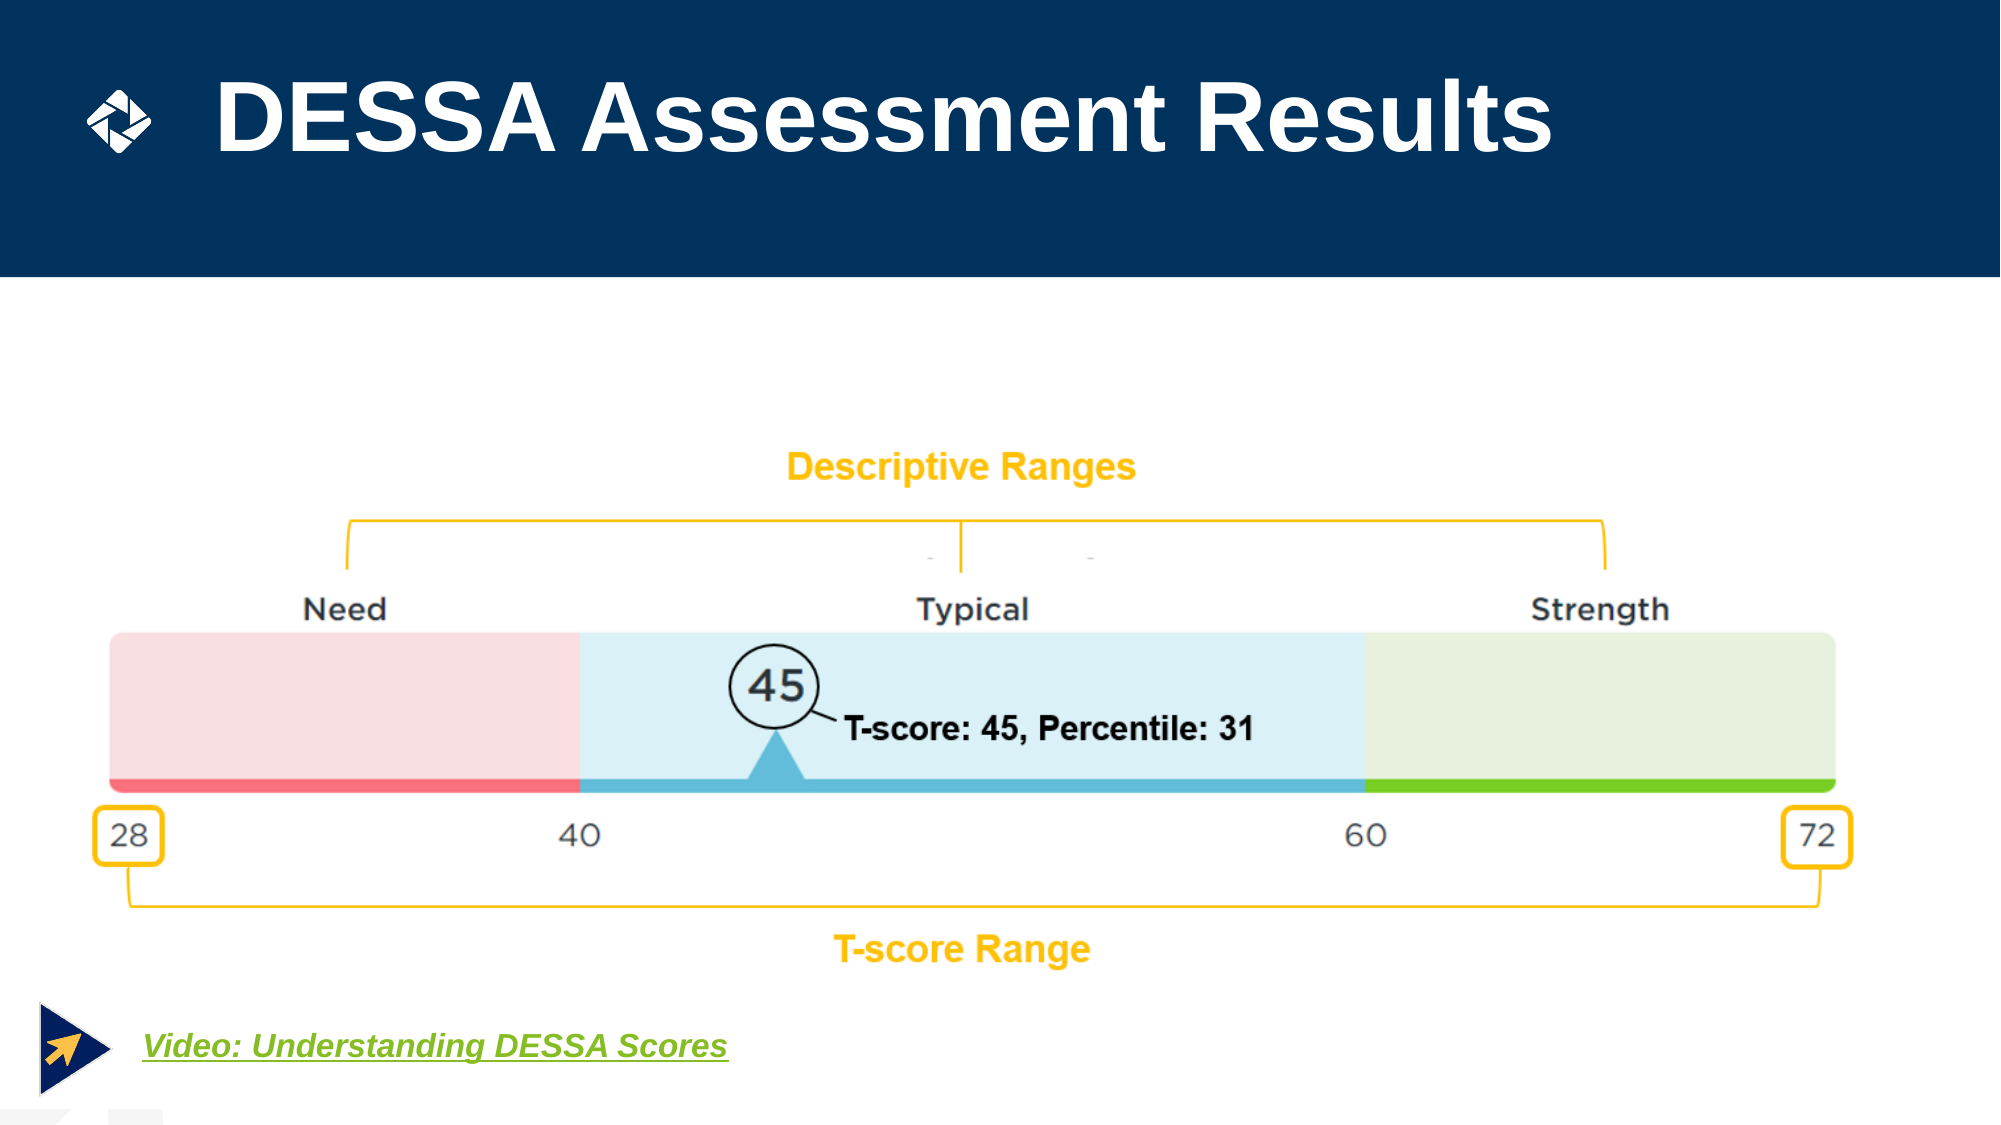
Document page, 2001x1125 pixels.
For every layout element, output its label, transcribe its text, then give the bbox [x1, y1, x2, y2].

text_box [15, 988, 137, 1110]
title DESSA Assessment Results [199, 64, 1863, 226]
picture [75, 78, 163, 165]
picture [0, 287, 2000, 1110]
